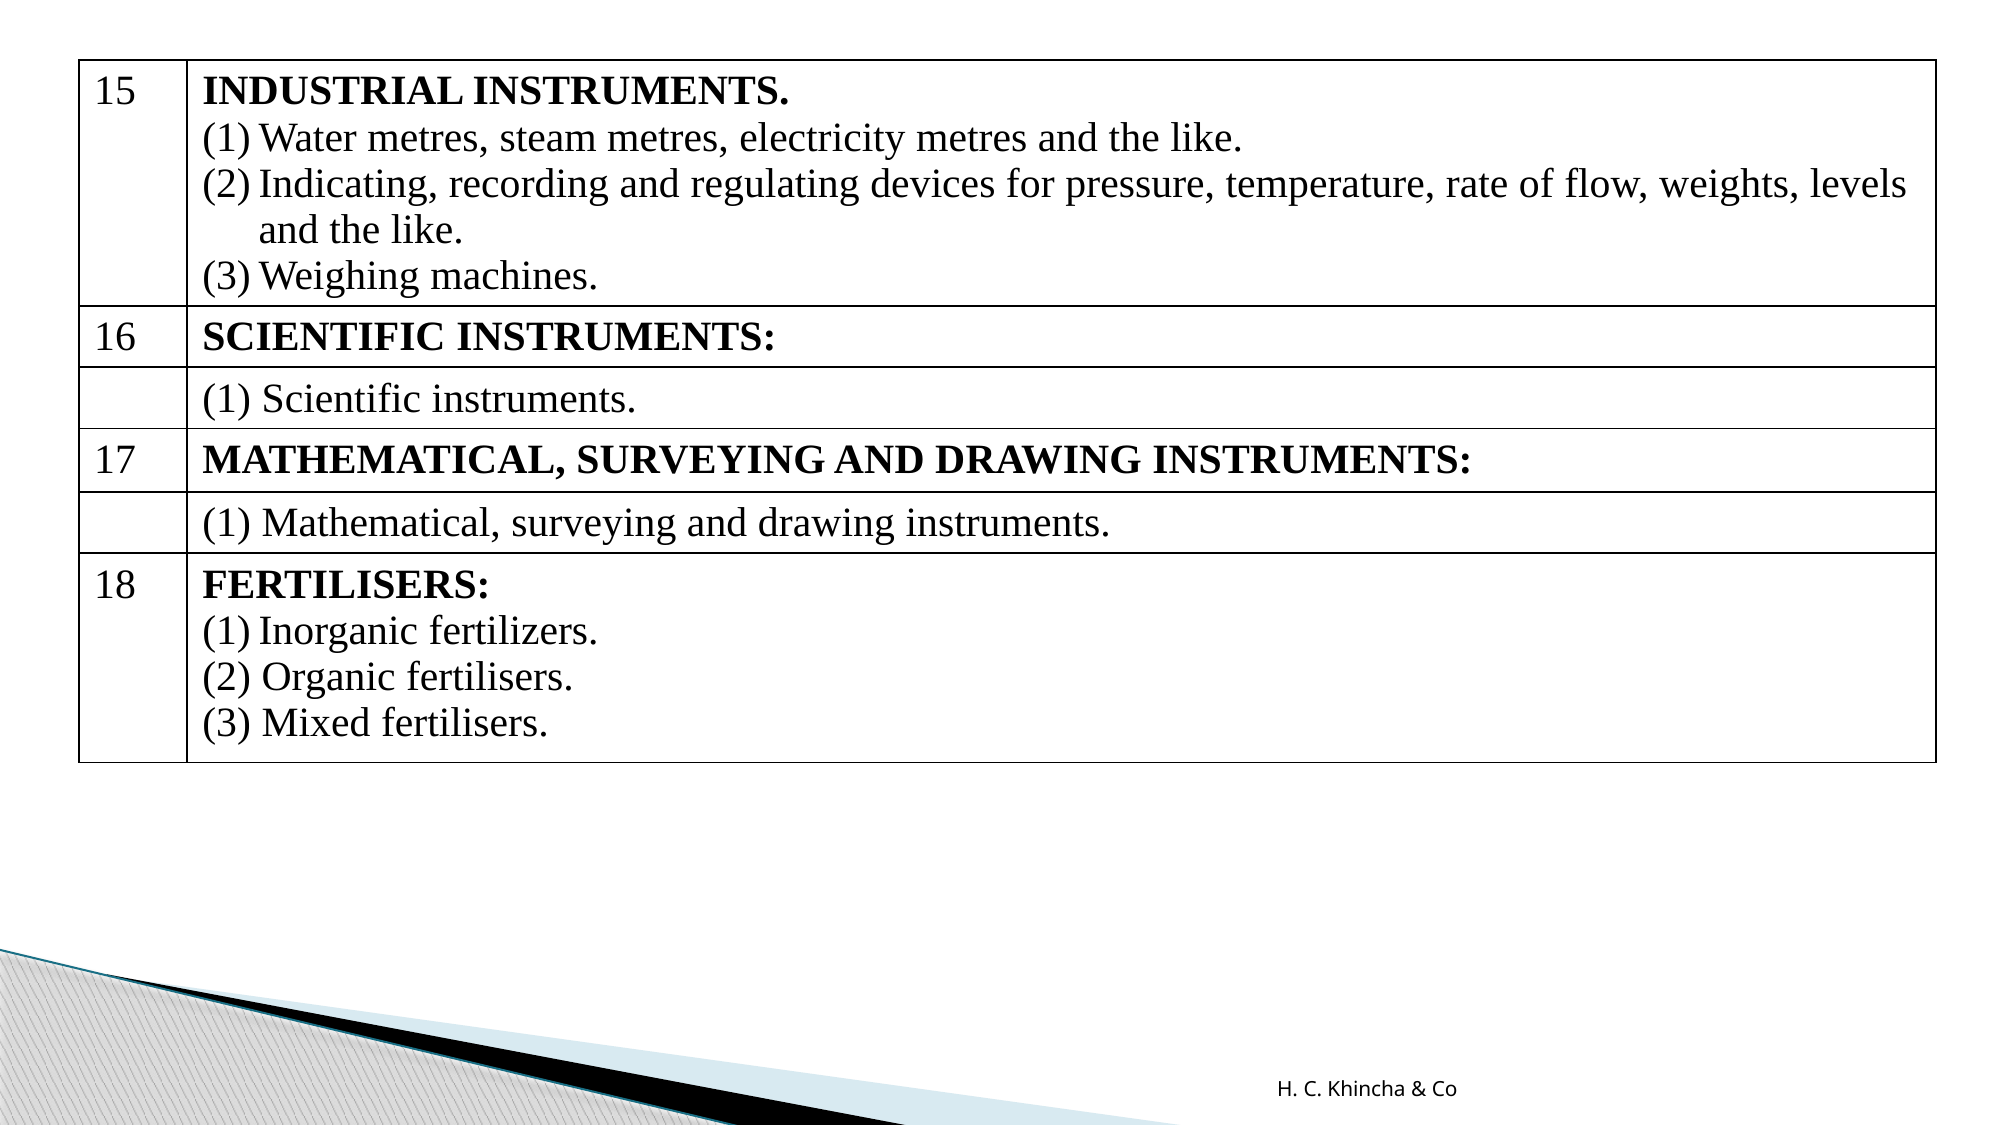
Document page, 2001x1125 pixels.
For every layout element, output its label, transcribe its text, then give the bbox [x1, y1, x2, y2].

table_cell FERTILISERS: Inorganic fertilizers. (2) Organic fertilisers. (3) Mixed fertilisers. [188, 554, 1935, 762]
table_header INDUSTRIAL INSTRUMENTS. Water metres, steam metres, electricity metres and the like. Indicating, recording and regulating devices for pressure, temperature, rate of flow, weights, levels and the like. Weighing machines. [188, 61, 1935, 305]
footer H. C. Khincha & Co [957, 1051, 1473, 1112]
table_header 15 [80, 61, 186, 305]
table_cell [80, 368, 186, 428]
table_cell (1) Mathematical, surveying and drawing instruments. [188, 493, 1935, 552]
table_cell 16 [80, 307, 186, 366]
table_cell [80, 493, 186, 552]
table_cell MATHEMATICAL, SURVEYING AND DRAWING INSTRUMENTS: [188, 429, 1935, 491]
table_cell (1) Scientific instruments. [188, 368, 1935, 428]
table_cell 17 [80, 429, 186, 491]
table_cell SCIENTIFIC INSTRUMENTS: [188, 307, 1935, 366]
table_cell 18 [80, 554, 186, 762]
